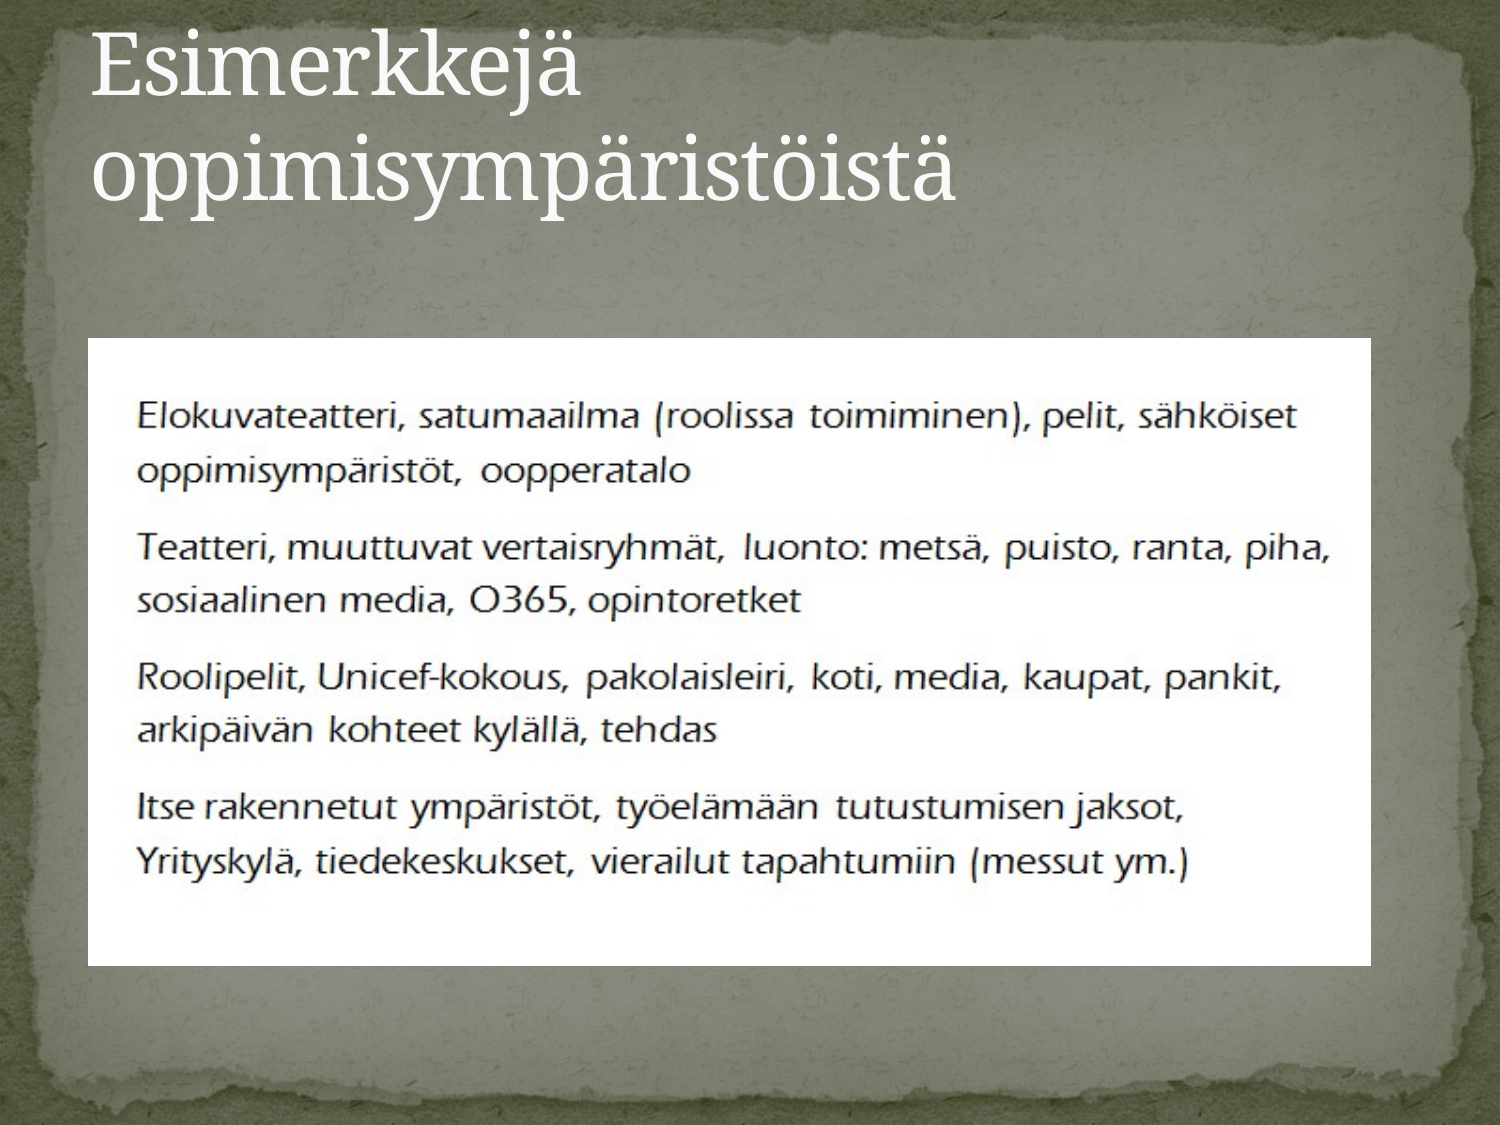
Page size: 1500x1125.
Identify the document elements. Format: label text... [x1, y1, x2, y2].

picture [88, 338, 1372, 967]
title Esimerkkejä oppimisympäristöistä [74, 24, 1425, 225]
list [75, 249, 1425, 1000]
